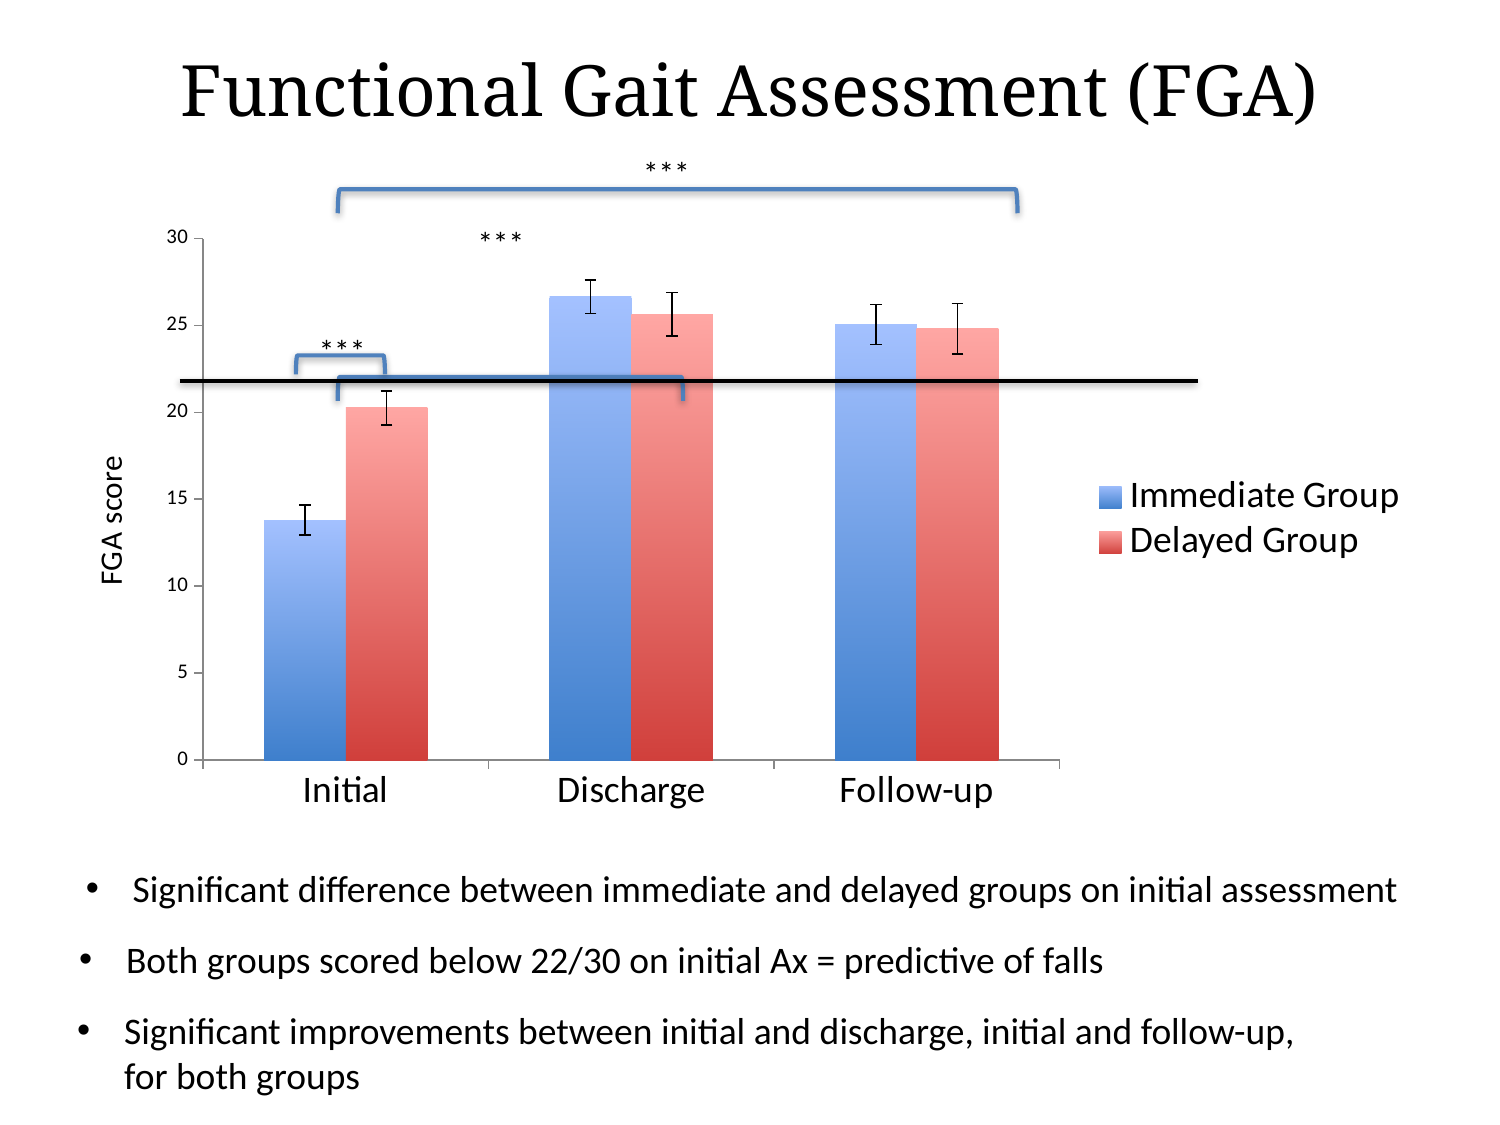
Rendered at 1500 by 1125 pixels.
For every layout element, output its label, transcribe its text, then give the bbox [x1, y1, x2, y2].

title Functional Gait Assessment (FGA) [74, 8, 1426, 168]
text_box Both groups scored below 22/30 on initial Ax = predictive of falls [64, 928, 1120, 989]
text_box *** [628, 146, 774, 185]
text_box [335, 187, 1020, 214]
text_box Significant improvements between initial and discharge, initial and follow-up, for both groups [62, 999, 1355, 1105]
text_box Significant difference between immediate and delayed groups on initial assessment [71, 857, 1414, 918]
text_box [295, 323, 386, 394]
chart [62, 215, 1426, 825]
